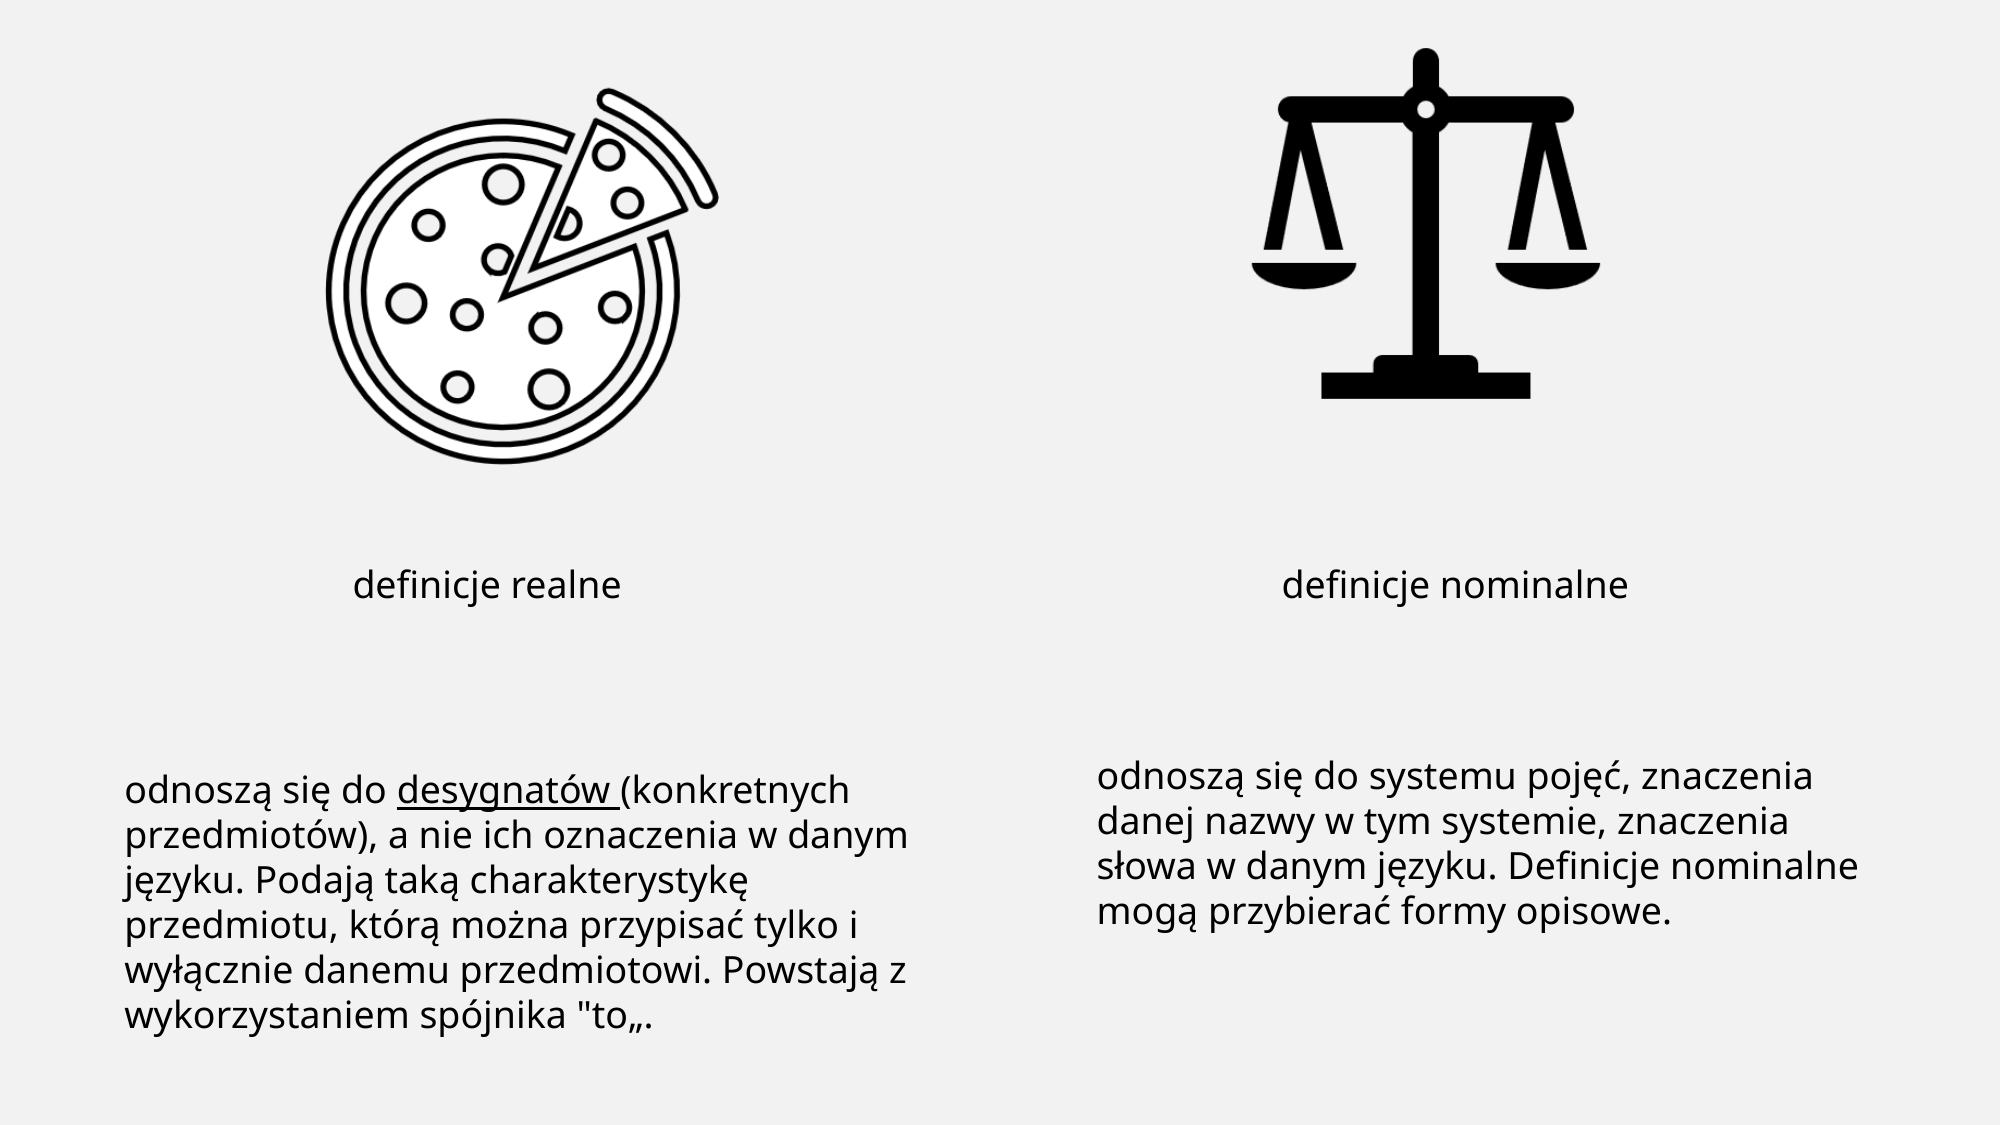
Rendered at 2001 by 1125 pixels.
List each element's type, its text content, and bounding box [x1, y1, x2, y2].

text_box definicje realne [337, 554, 638, 614]
picture [1217, 13, 1635, 434]
text_box odnoszą się do desygnatów (konkretnych przedmiotów), a nie ich oznaczenia w danym języku. Podają taką charakterystykę przedmiotu, którą można przypisać tylko i wyłącznie danemu przedmiotowi. Powstają z wykorzystaniem spójnika "to„. [109, 759, 970, 1044]
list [313, 74, 731, 482]
text_box definicje nominalne [1266, 554, 1645, 614]
text_box odnoszą się do systemu pojęć, znaczenia danej nazwy w tym systemie, znaczenia słowa w danym języku. Definicje nominalne mogą przybierać formy opisowe. [1081, 744, 1916, 940]
